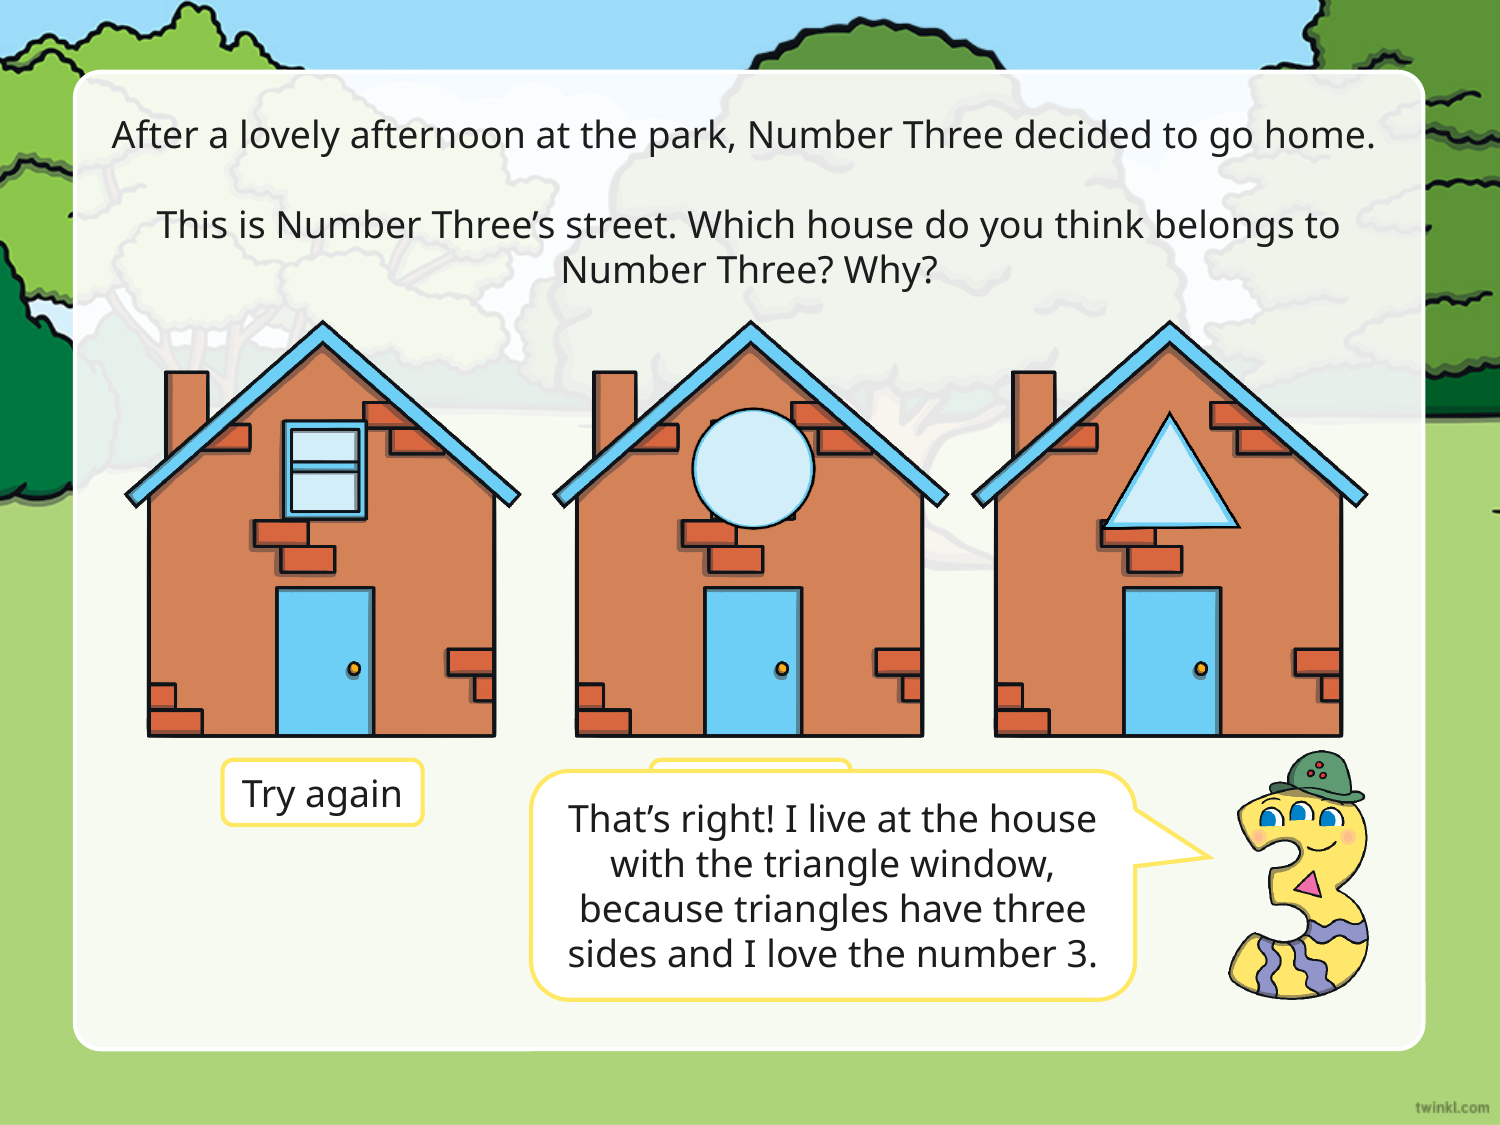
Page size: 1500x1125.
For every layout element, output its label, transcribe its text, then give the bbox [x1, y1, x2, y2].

text_box After a lovely afternoon at the park, Number Three decided to go home. This is Number Three’s street. Which house do you think belongs to Number Three? Why? [93, 111, 1406, 292]
text_box Try again [221, 758, 424, 827]
picture [0, 0, 1500, 1125]
text_box Try again [649, 758, 852, 769]
text_box That’s right! I live at the house with the triangle window, because triangles have three sides and I love the number 3. [530, 769, 1212, 1001]
